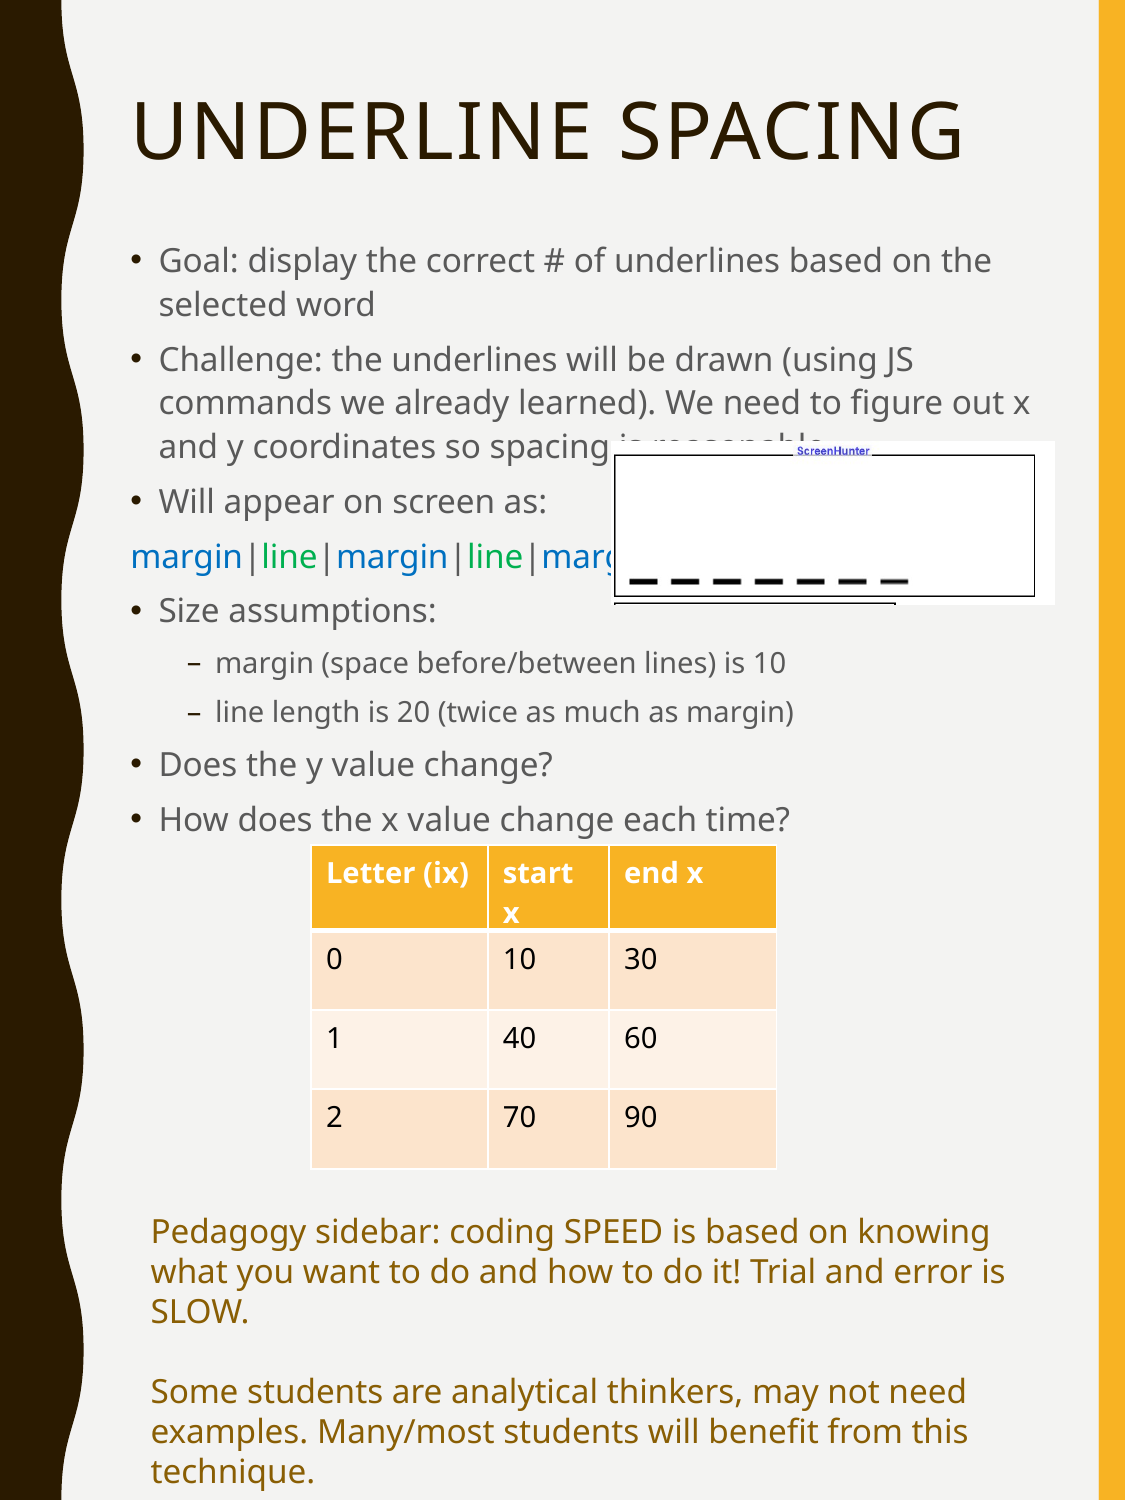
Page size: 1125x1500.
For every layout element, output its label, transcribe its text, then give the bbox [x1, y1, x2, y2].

list Goal: display the correct # of underlines based on the selected word Challenge: the underlines will be drawn (using JS commands we already learned). We need to figure out x and y coordinates so spacing is reasonable. Will appear on screen as: margin|line|margin|line|margin|line Size assumptions: margin (space before/between lines) is 10 line length is 20 (twice as much as margin) Does the y value change? How does the x value change each time? [115, 227, 1055, 877]
table_cell 1 [312, 1011, 487, 1088]
table_cell 70 [489, 1090, 608, 1168]
table_header end x [610, 846, 776, 928]
table_cell 0 [312, 933, 487, 1009]
table_header Letter (ix) [312, 846, 487, 928]
table_cell 2 [312, 1090, 487, 1168]
text_box Pedagogy sidebar: coding SPEED is based on knowing what you want to do and how to do it! Trial and error is SLOW. Some students are analytical thinkers, may not need examples. Many/most students will benefit from this technique. [135, 1203, 1055, 1498]
title Underline spacing [115, 83, 1055, 227]
table_header start x [489, 846, 608, 928]
table_cell 10 [489, 933, 608, 1009]
table_cell 90 [610, 1090, 776, 1168]
picture [611, 441, 1055, 605]
table_cell 30 [610, 933, 776, 1009]
table_cell 40 [489, 1011, 608, 1088]
table_cell 60 [610, 1011, 776, 1088]
